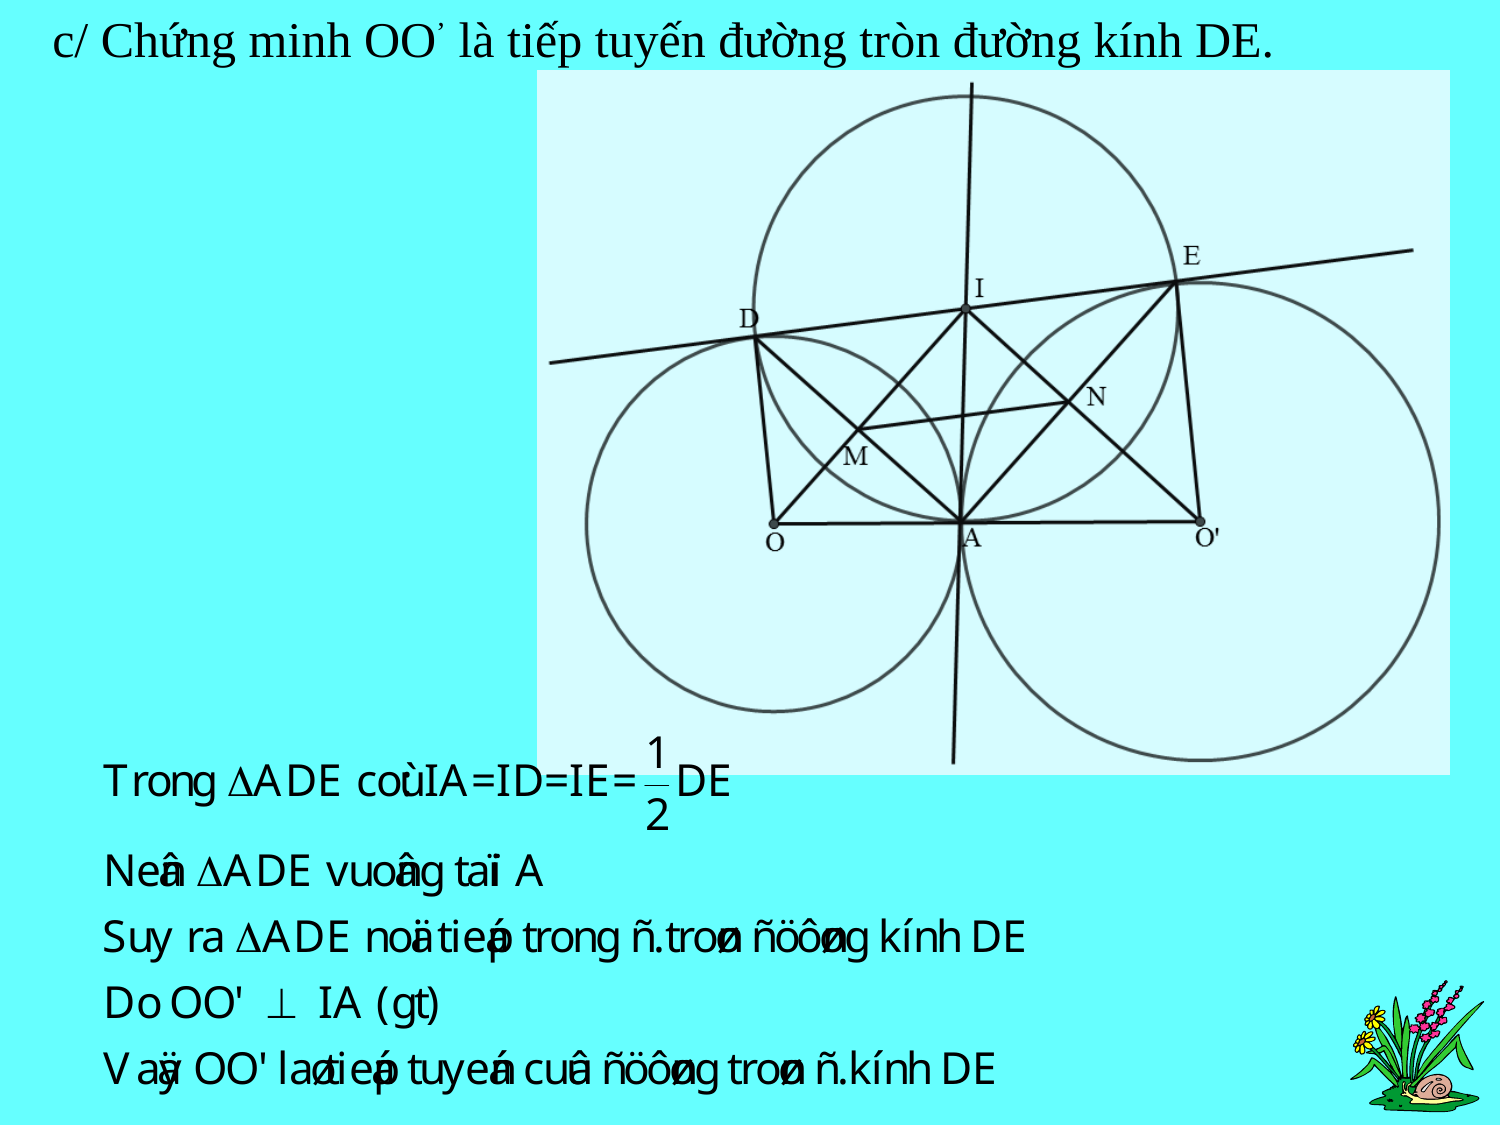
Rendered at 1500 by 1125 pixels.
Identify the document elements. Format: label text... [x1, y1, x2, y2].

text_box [99, 724, 1036, 1101]
picture [537, 70, 1451, 776]
picture [1349, 974, 1488, 1113]
text_box c/ Chứng minh OO’ là tiếp tuyến đường tròn đường kính DE. [37, 0, 1438, 75]
